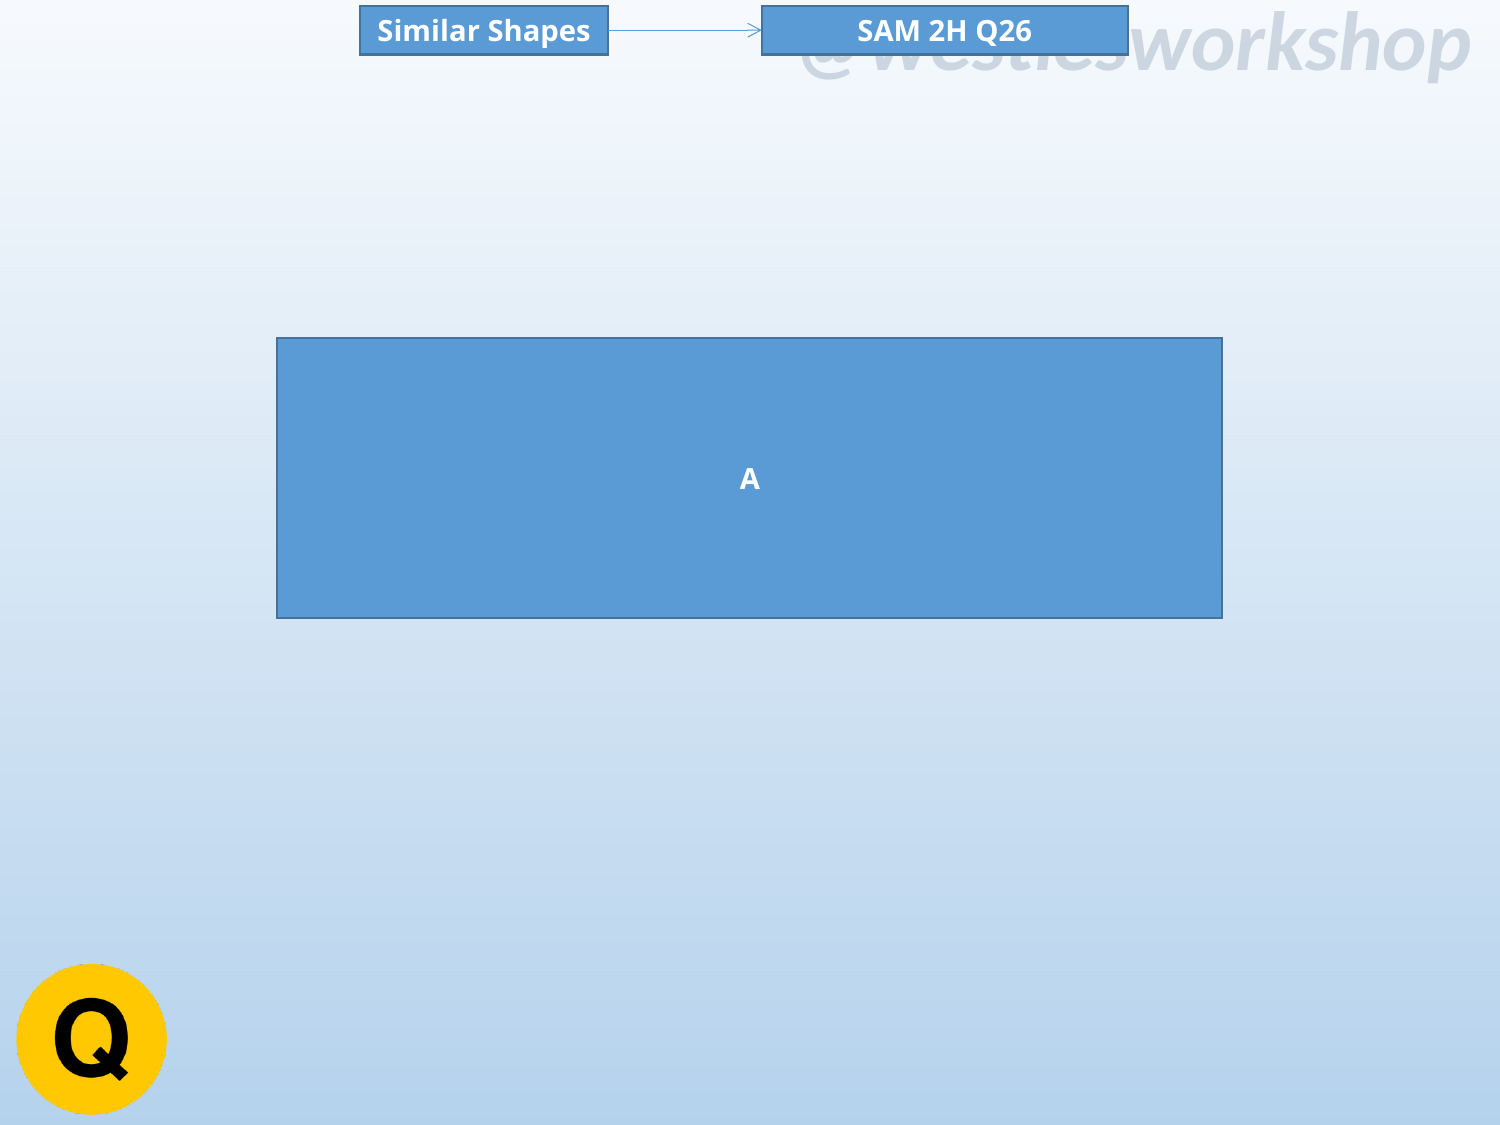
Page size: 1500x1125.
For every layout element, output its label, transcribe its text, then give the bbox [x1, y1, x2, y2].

picture [0, 940, 191, 1125]
text_box SAM 2H Q26 [761, 5, 1129, 56]
picture [277, 338, 1223, 619]
text_box Similar Shapes [359, 5, 609, 56]
